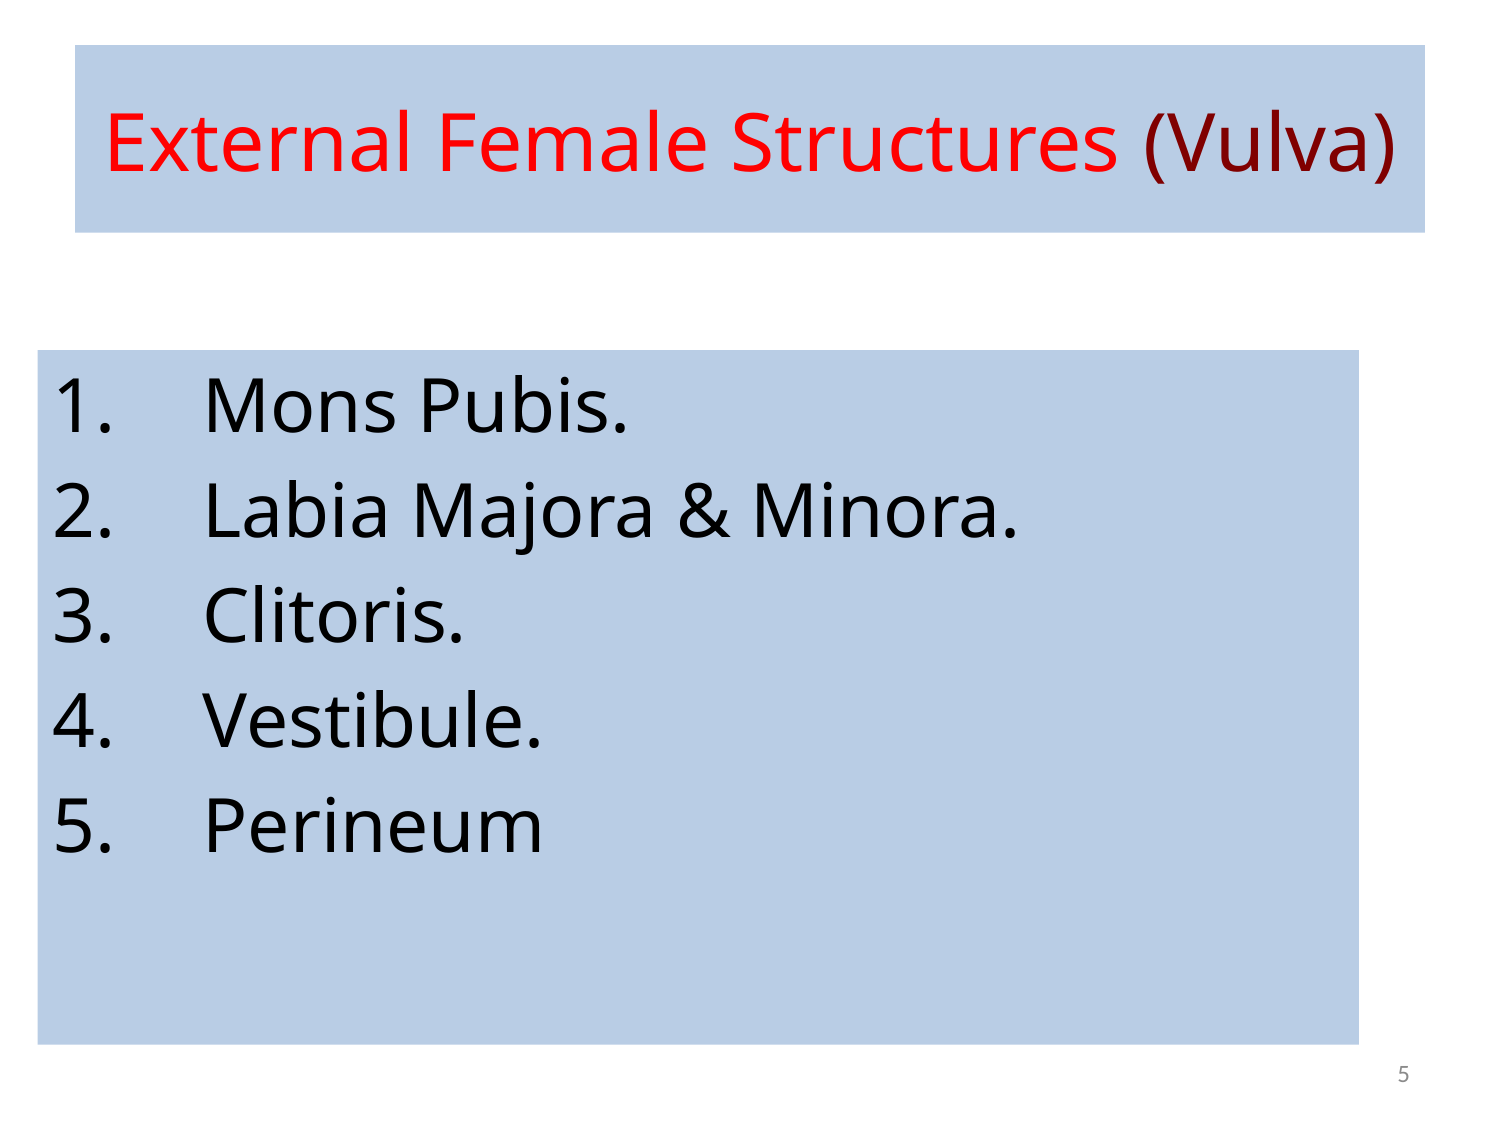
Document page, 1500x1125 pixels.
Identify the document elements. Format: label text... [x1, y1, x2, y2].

slide_number 5 [1074, 1042, 1425, 1103]
title External Female Structures (Vulva) [75, 45, 1425, 233]
list Mons Pubis. Labia Majora & Minora. Clitoris. Vestibule. Perineum [37, 350, 1359, 1045]
